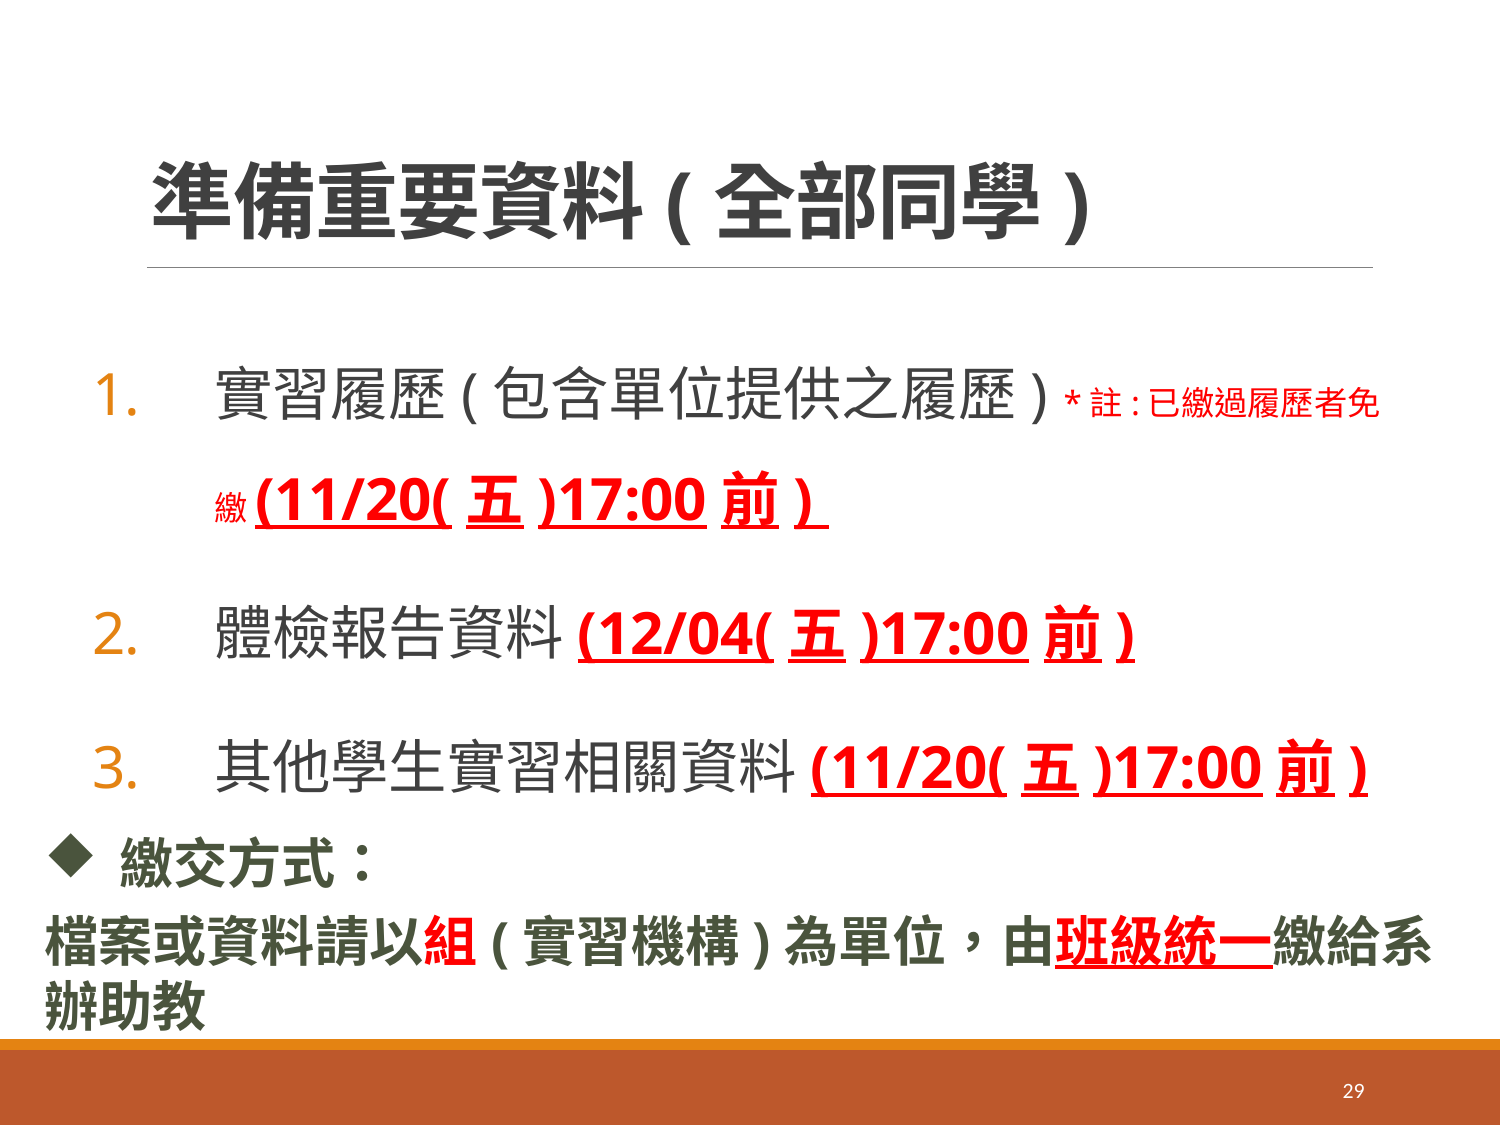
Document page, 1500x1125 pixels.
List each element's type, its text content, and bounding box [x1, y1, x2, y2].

title 準備重要資料(全部同學) [135, 101, 1374, 258]
text_box 繳交方式： 檔案或資料請以組(實習機構)為單位，由班級統一繳給系辦助教 [29, 822, 1476, 1045]
slide_number 29 [1218, 1059, 1380, 1120]
list 實習履歷(包含單位提供之履歷) *註:已繳過履歷者免繳(11/20(五)17:00前) 體檢報告資料(12/04(五)17:00前) 其他學生實習相關資料(11/20(五)17:00前) [92, 314, 1408, 681]
